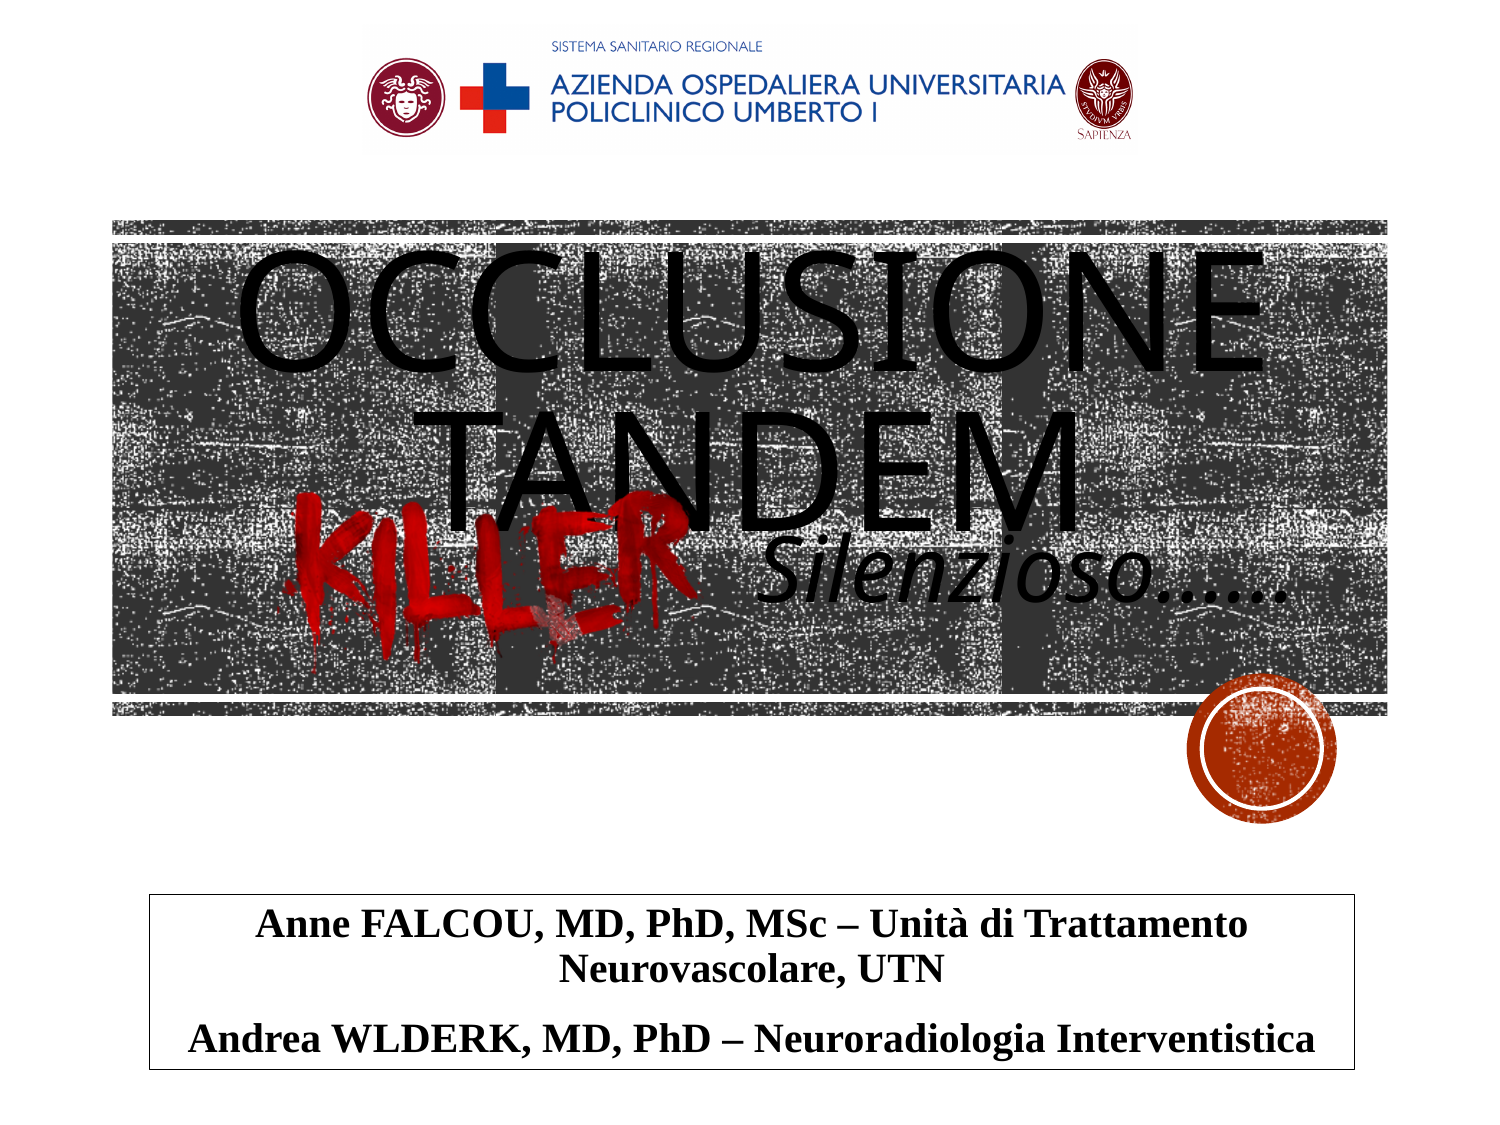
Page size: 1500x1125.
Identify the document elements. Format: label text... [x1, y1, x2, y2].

title OCCLUSIONE TANDEM [129, 234, 1375, 733]
text_box Silenzioso…… [742, 503, 1313, 629]
subtitle Anne FALCOU, MD, PhD, MSc – Unità di Trattamento Neurovascolare, UTN Andrea WLDERK, MD, PhD – Neuroradiologia Interventistica [149, 894, 1355, 1070]
picture [362, 24, 1138, 155]
picture [277, 483, 715, 679]
